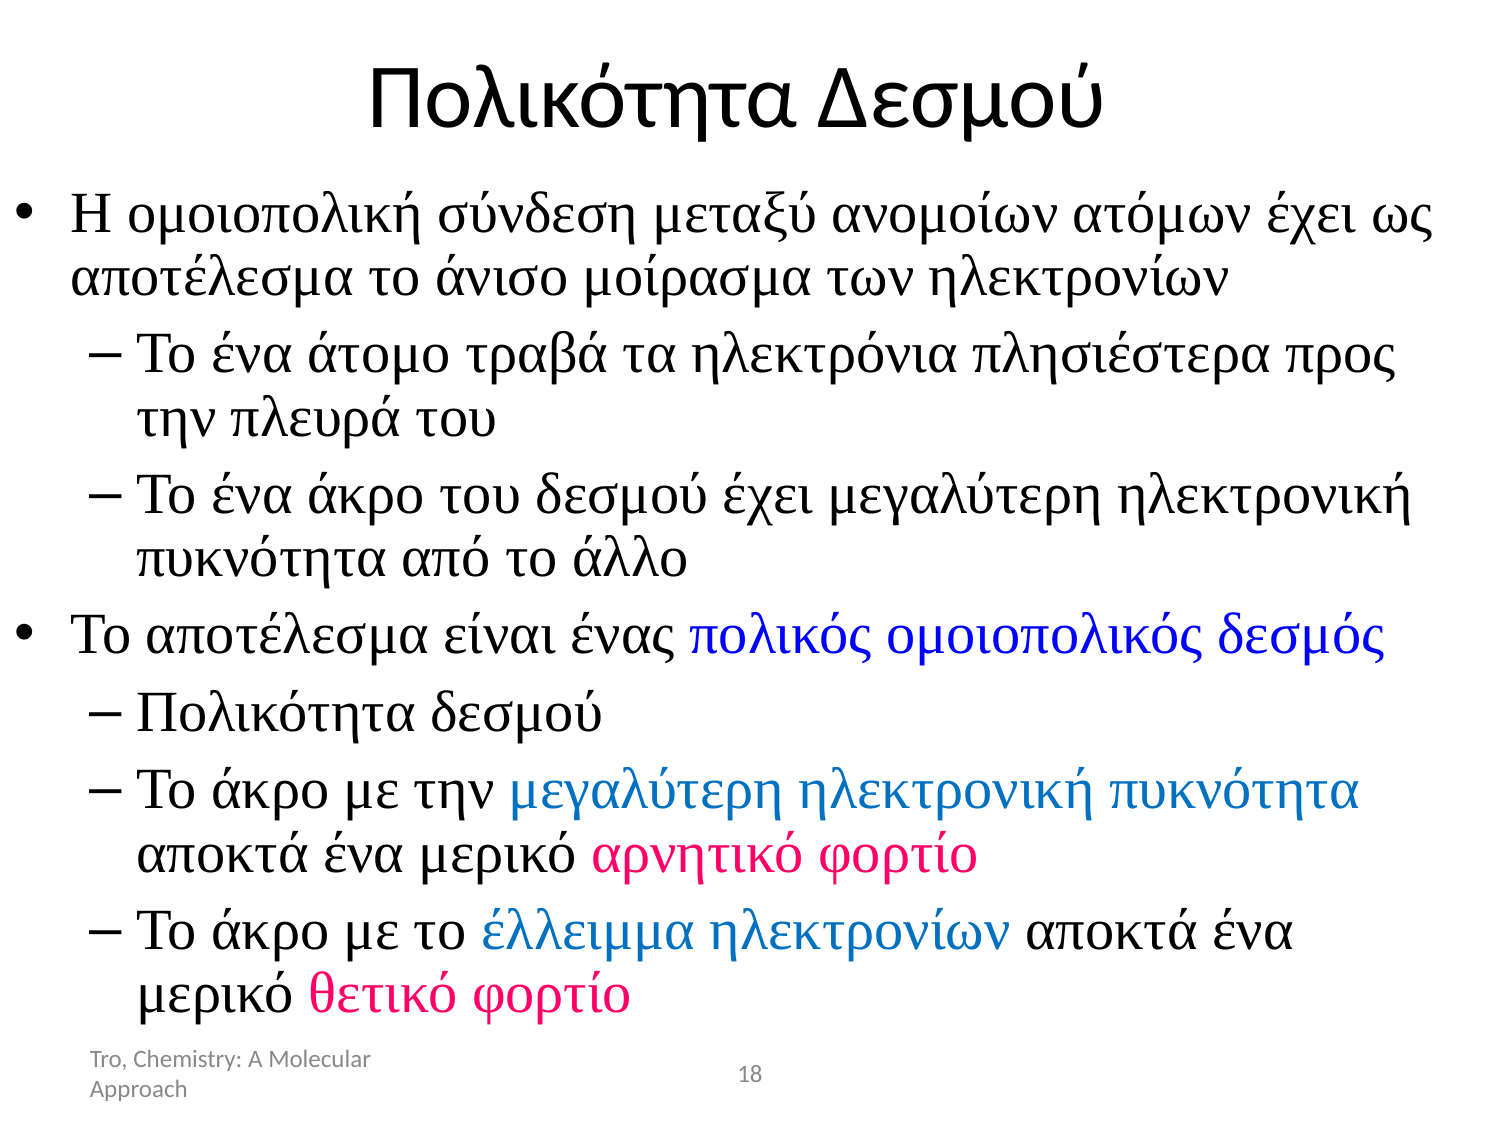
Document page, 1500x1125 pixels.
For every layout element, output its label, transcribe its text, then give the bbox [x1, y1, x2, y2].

text_box Tro, Chemistry: A Molecular Approach [75, 1042, 425, 1103]
text_box Πολικότητα Δεσμού [99, 22, 1375, 160]
text_box Η ομοιοπολική σύνδεση μεταξύ ανομοίων ατόμων έχει ως αποτέλεσμα το άνισο μοίρασμα των ηλεκτρονίων Το ένα άτομο τραβά τα ηλεκτρόνια πλησιέστερα προς την πλευρά του Το ένα άκρο του δεσμού έχει μεγαλύτερη ηλεκτρονική πυκνότητα από το άλλο Το αποτέλεσμα είναι ένας πολικός ομοιοπολικός δεσμός Πολικότητα δεσμού Το άκρο με την μεγαλύτερη ηλεκτρονική πυκνότητα αποκτά ένα μερικό αρνητικό φορτίο Το άκρο με το έλλειμμα ηλεκτρονίων αποκτά ένα μερικό θετικό φορτίο [0, 174, 1475, 1013]
text_box 18 [512, 1042, 988, 1103]
